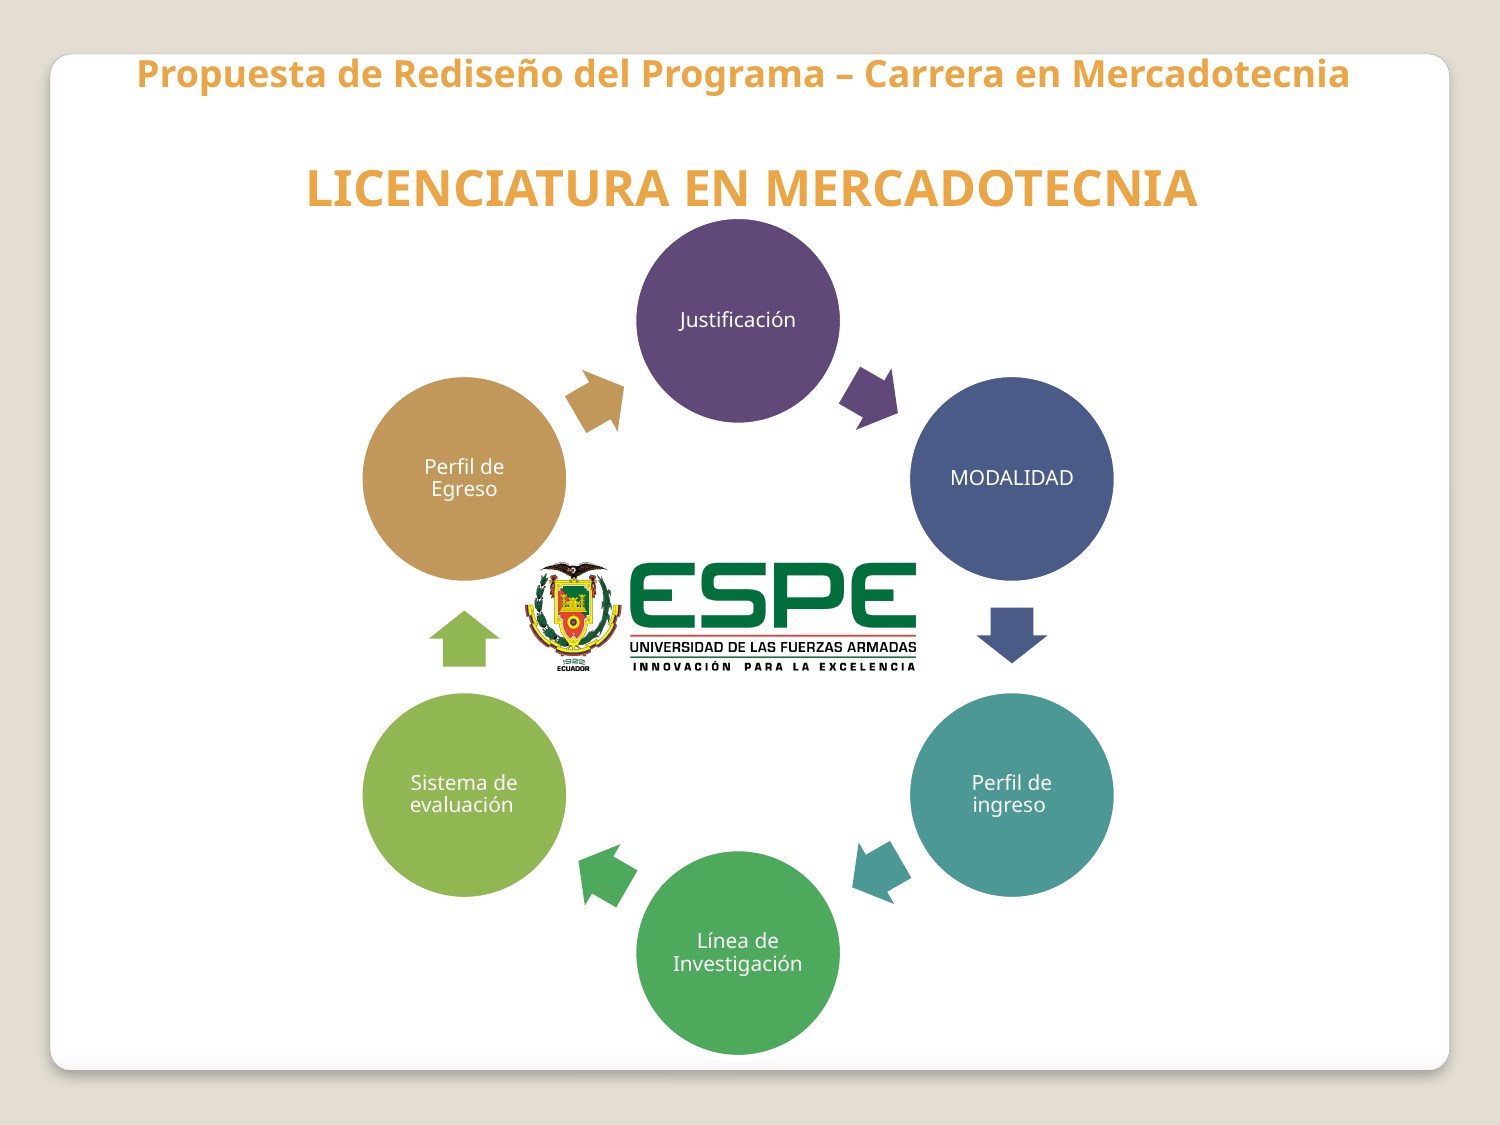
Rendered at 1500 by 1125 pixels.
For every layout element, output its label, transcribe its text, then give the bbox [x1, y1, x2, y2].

picture [525, 562, 916, 672]
text_box Propuesta de Rediseño del Programa – Carrera en Mercadotecnia [88, 42, 1400, 103]
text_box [76, 215, 1400, 1059]
text_box LICENCIATURA EN MERCADOTECNIA [135, 148, 1381, 214]
